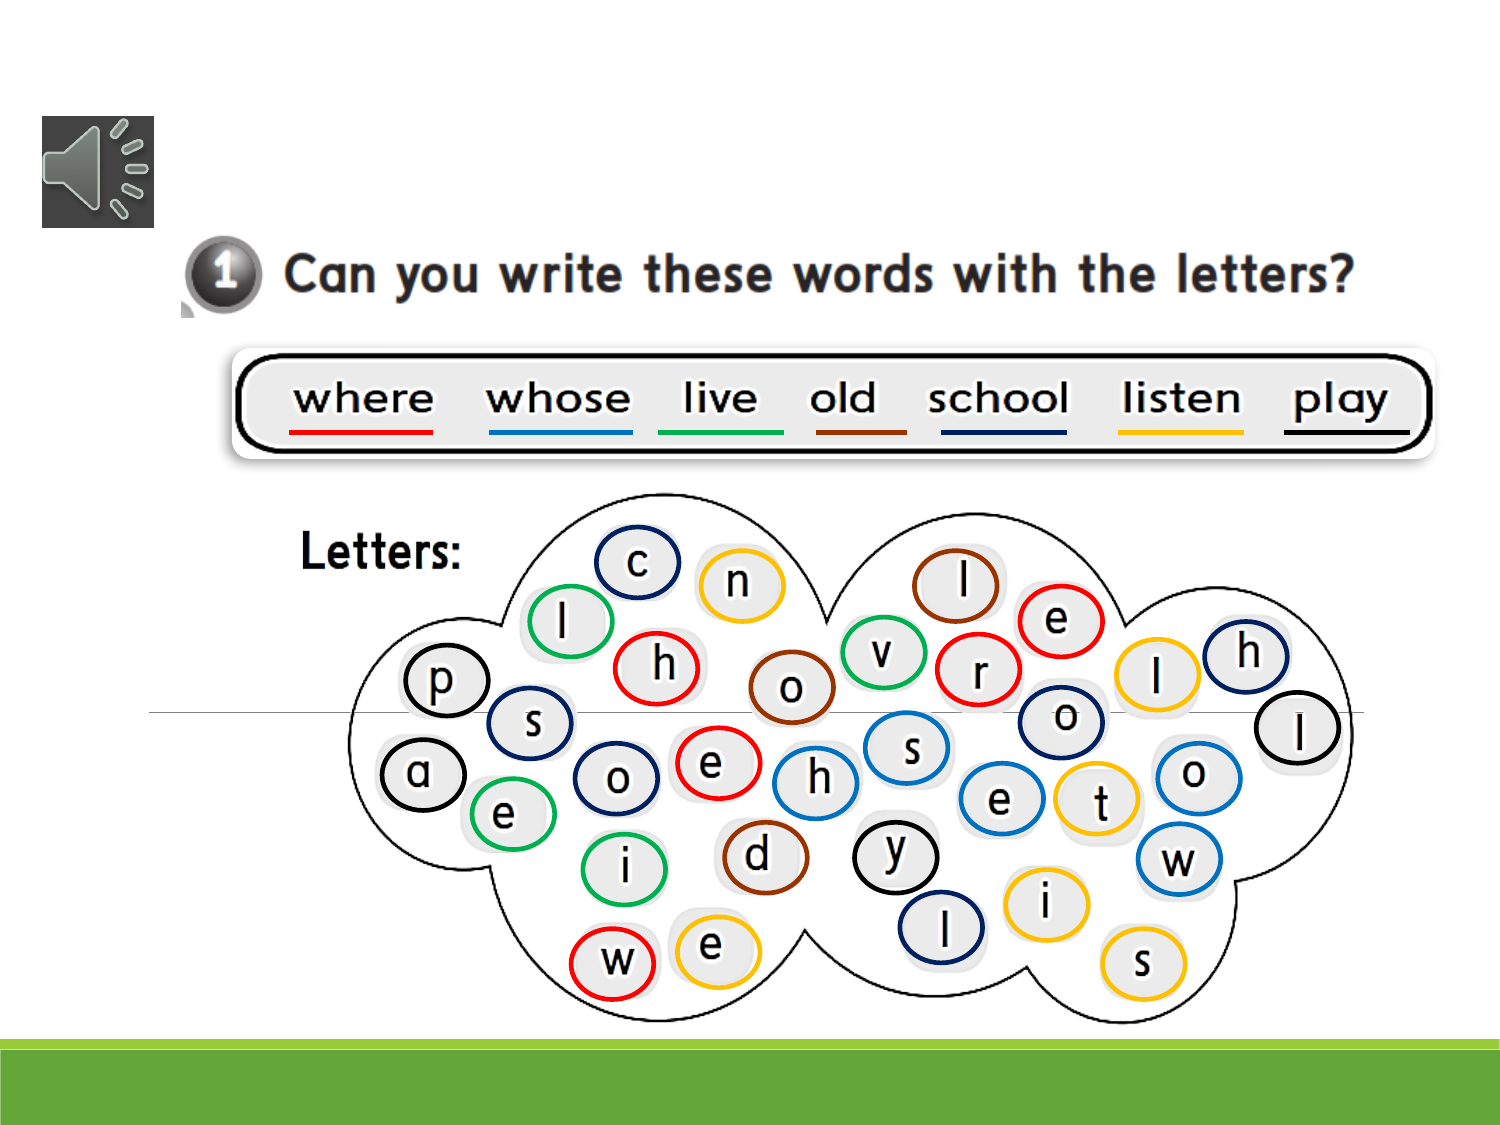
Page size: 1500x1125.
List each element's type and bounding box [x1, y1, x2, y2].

picture [231, 347, 1436, 460]
picture [288, 491, 1379, 1036]
picture [180, 231, 1379, 319]
picture [40, 114, 156, 230]
